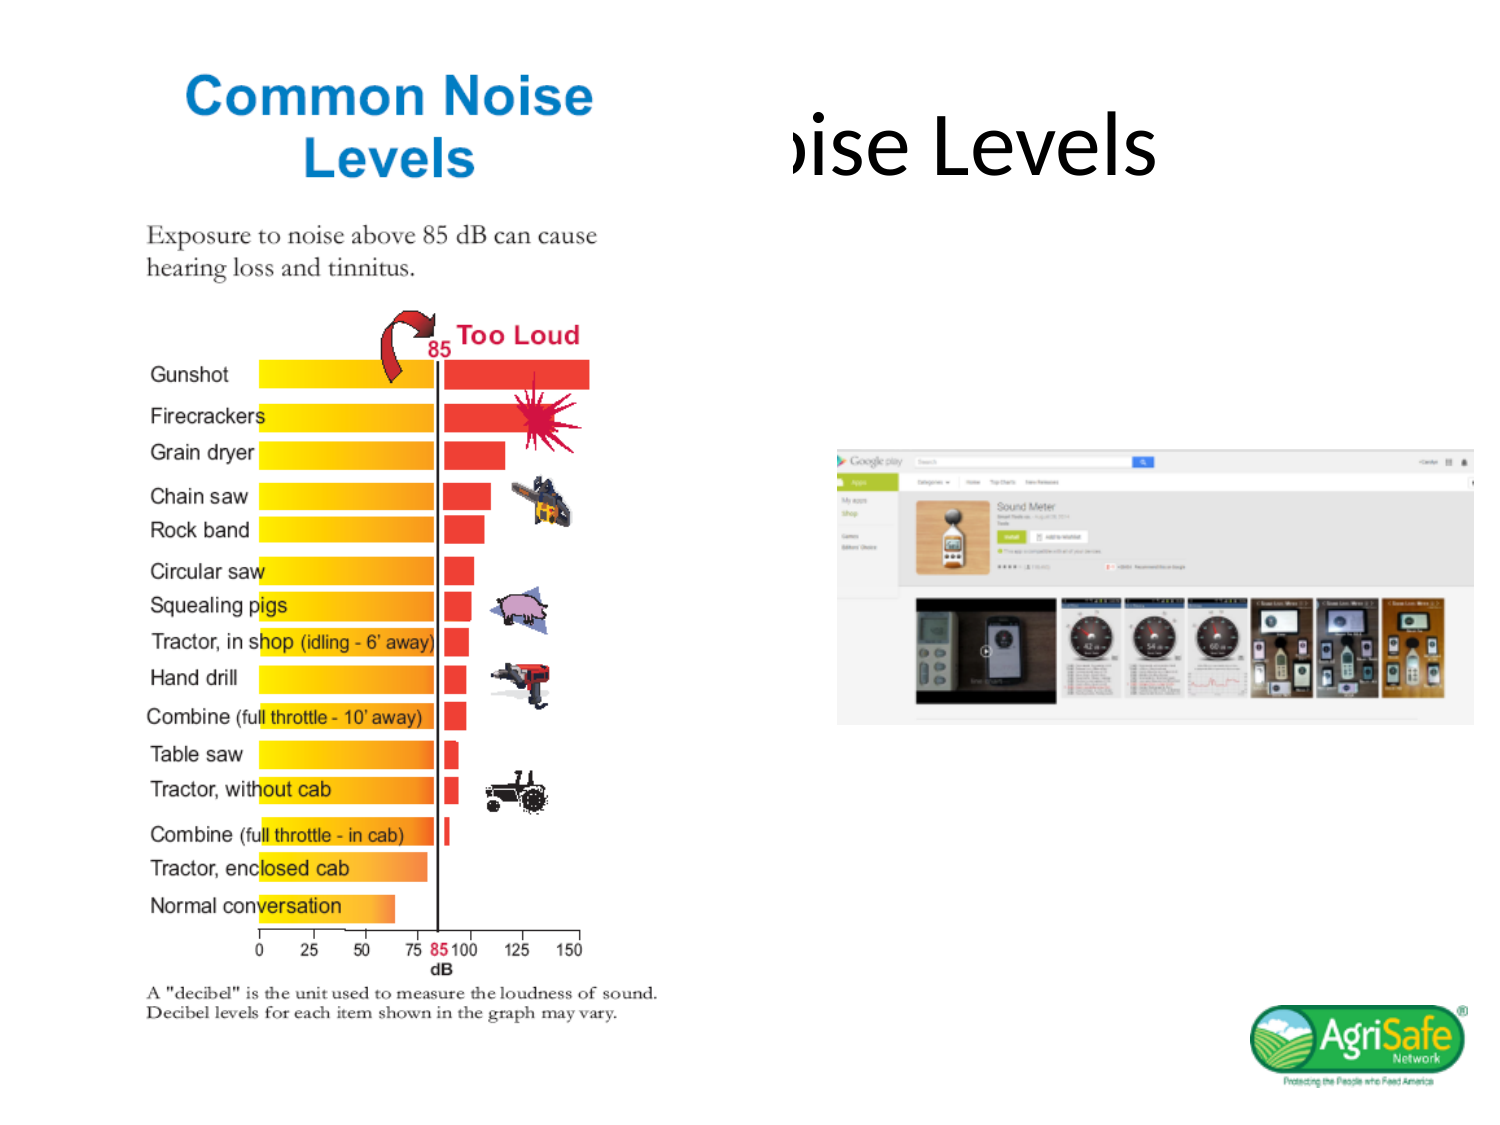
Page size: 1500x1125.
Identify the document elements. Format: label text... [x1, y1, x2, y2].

picture [837, 449, 1474, 726]
picture [1249, 1005, 1469, 1088]
title Common Noise Levels [75, 45, 1425, 233]
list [0, 62, 793, 1088]
